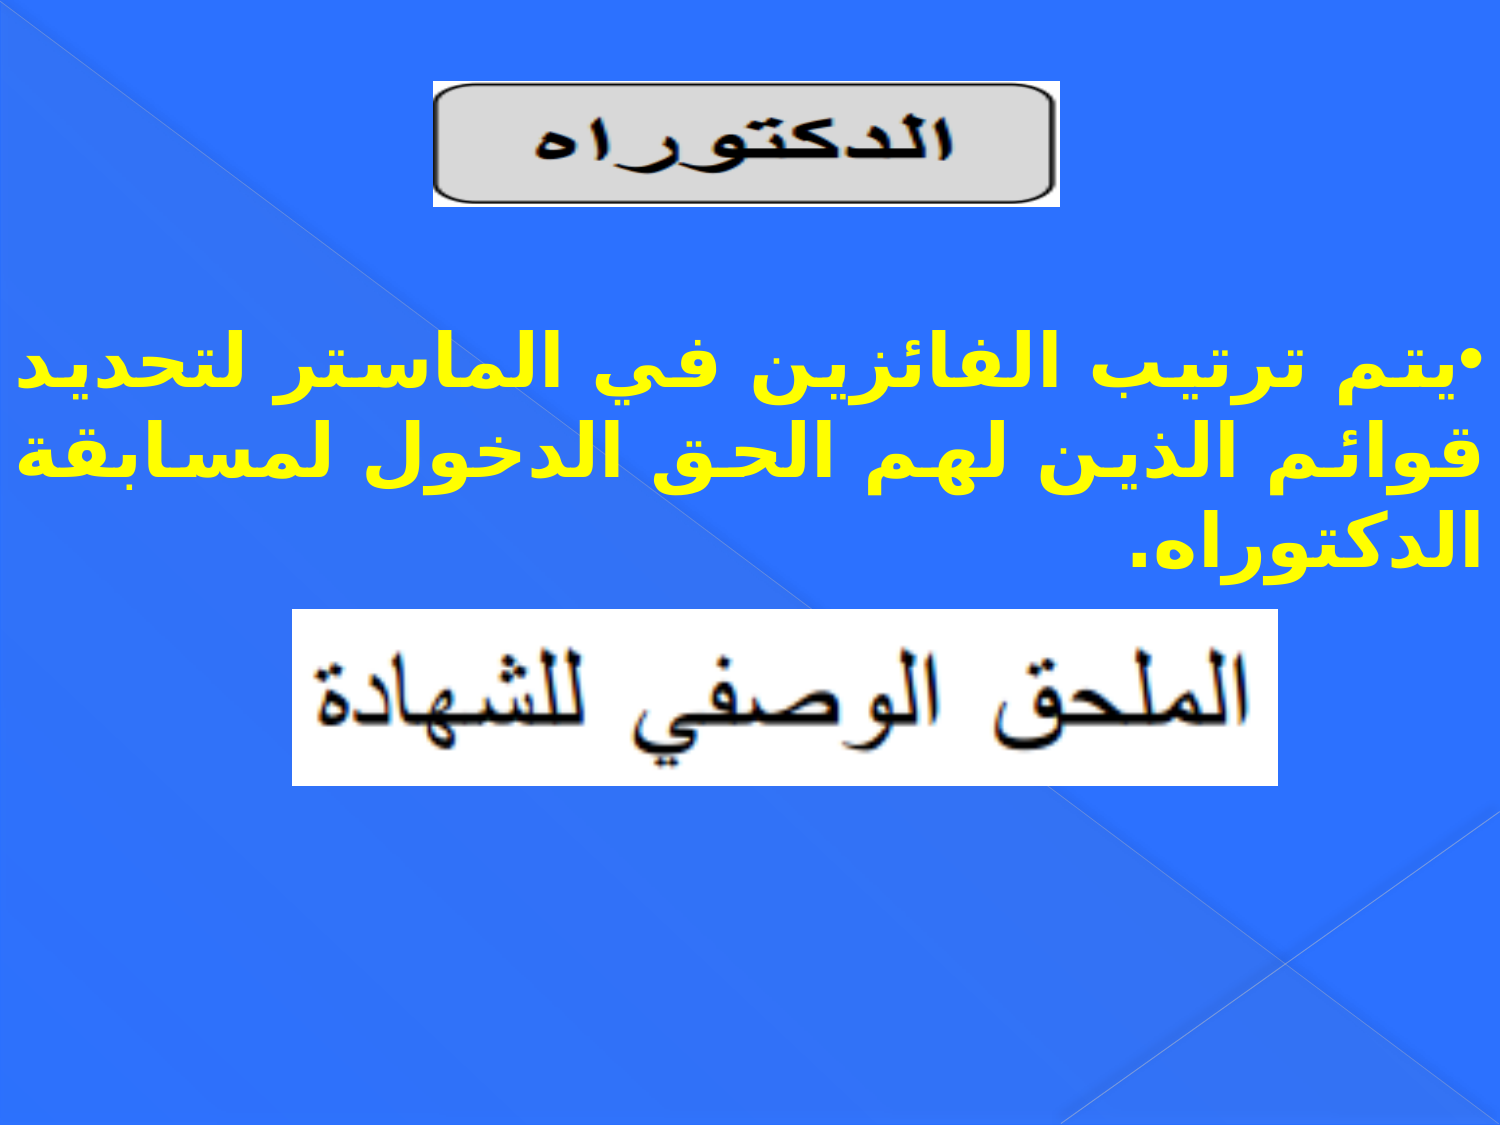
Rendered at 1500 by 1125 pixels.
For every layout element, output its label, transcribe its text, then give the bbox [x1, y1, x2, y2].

picture [433, 81, 1060, 208]
picture [292, 609, 1278, 786]
text_box يتم ترتيب الفائزين في الماستر لتحديد قوائم الذين لهم الحق الدخول لمسابقة الدكتوراه. [0, 304, 1500, 590]
